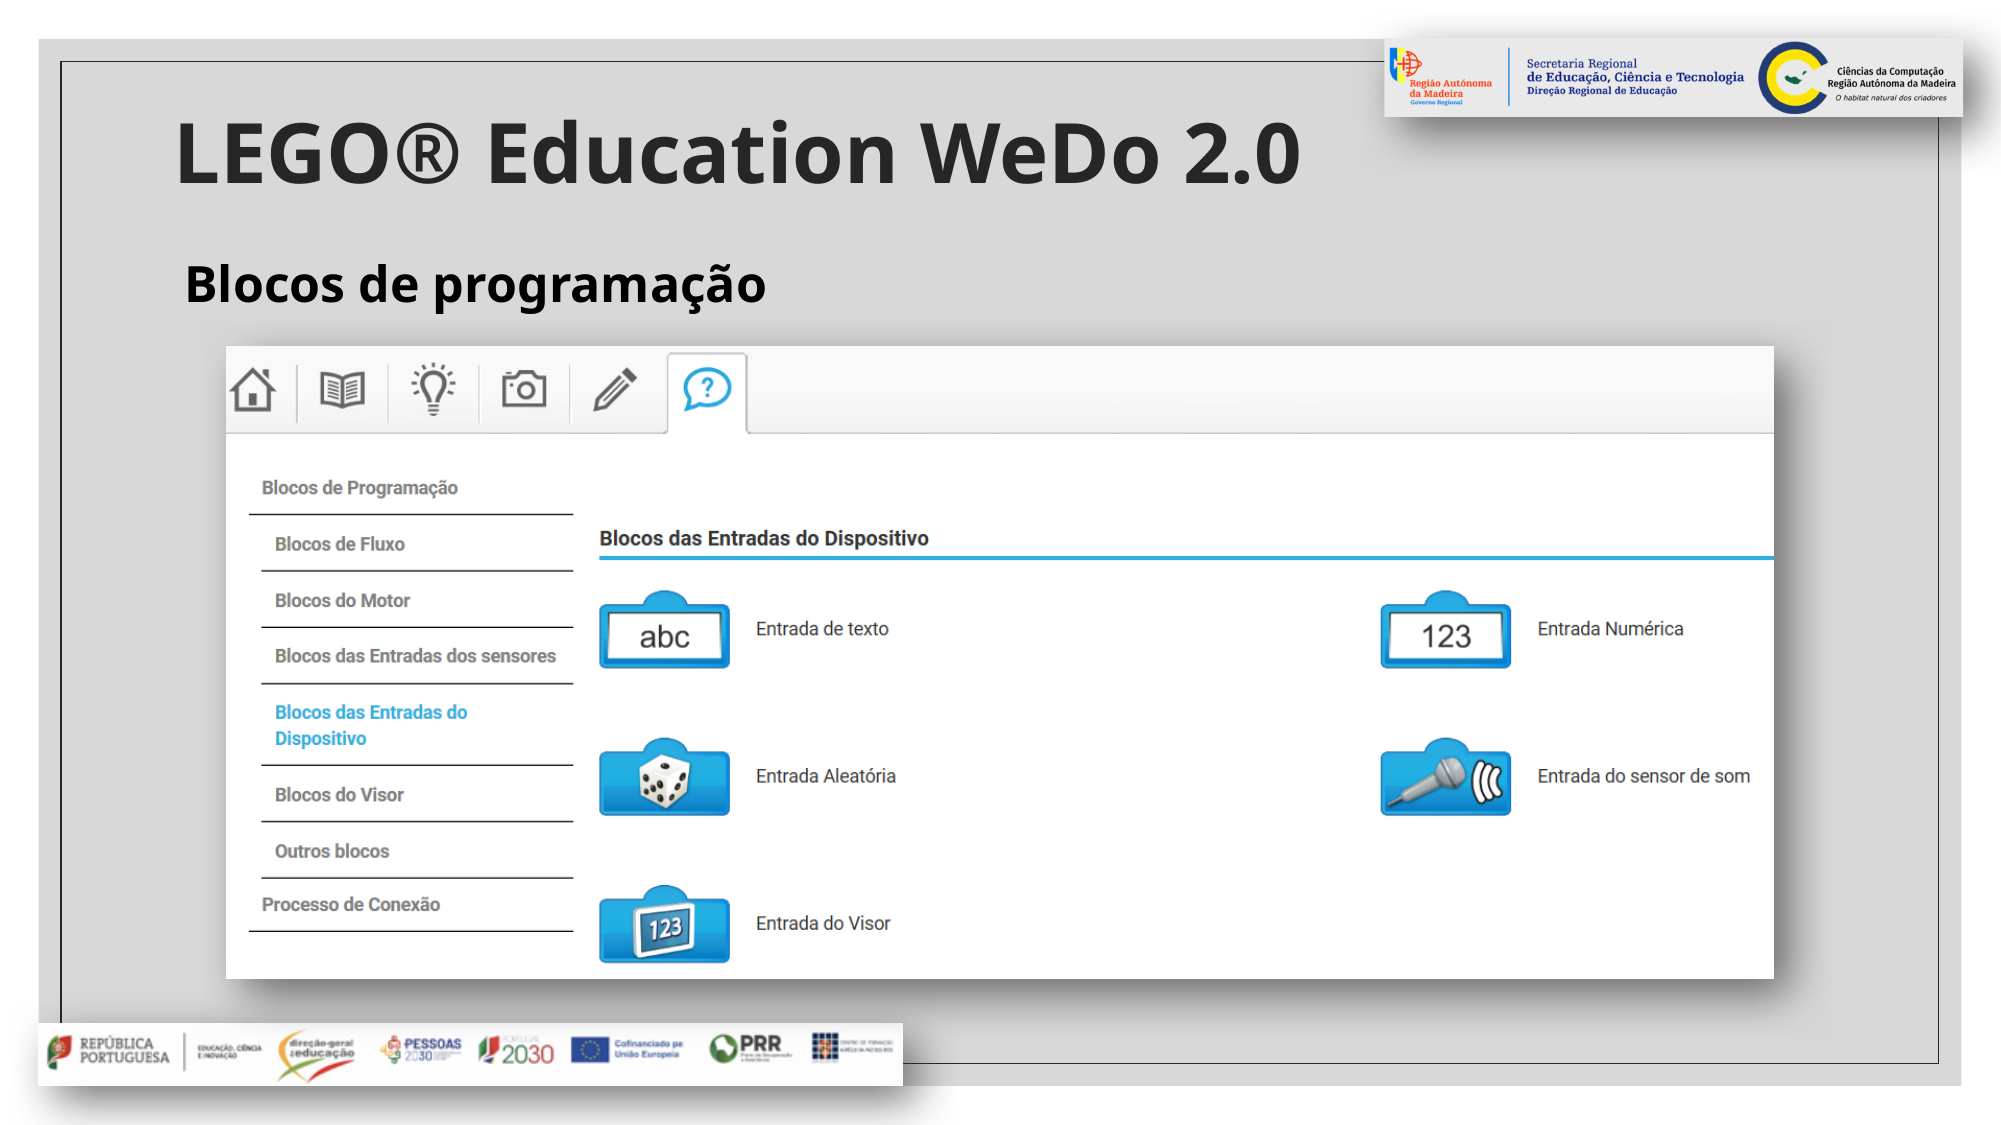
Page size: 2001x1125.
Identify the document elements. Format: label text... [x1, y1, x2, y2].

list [226, 346, 1774, 979]
picture [38, 1023, 903, 1086]
text_box Blocos de programação [169, 245, 1184, 321]
picture [1384, 38, 1964, 117]
